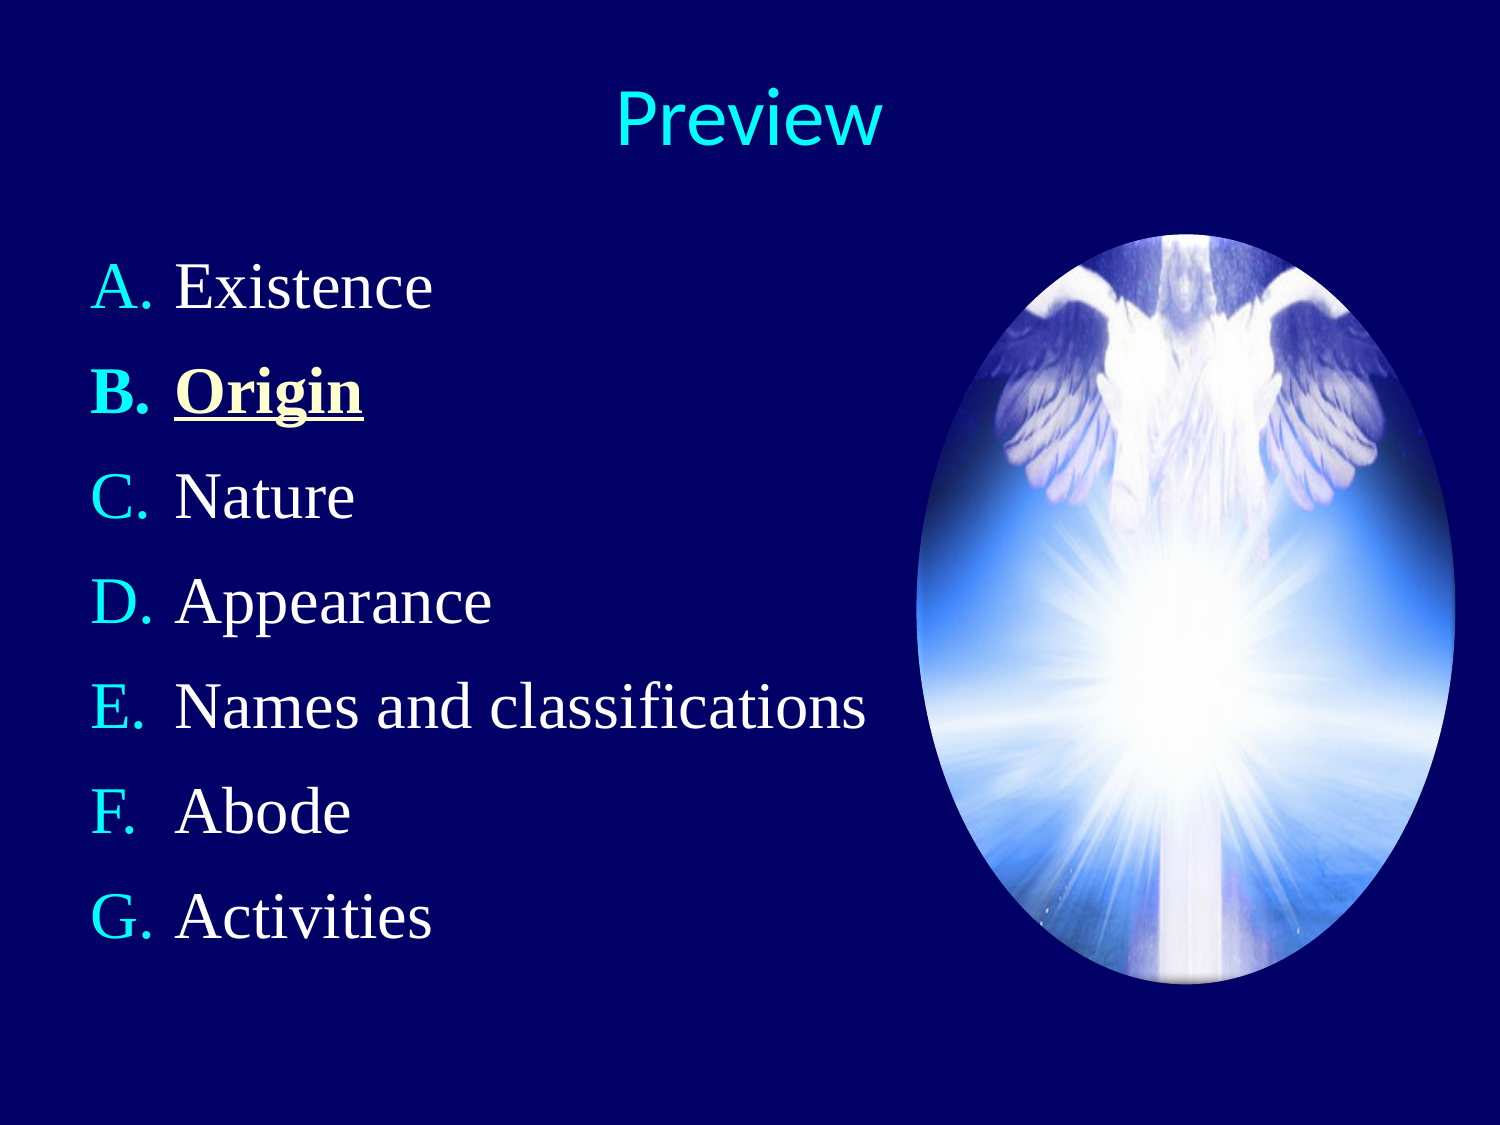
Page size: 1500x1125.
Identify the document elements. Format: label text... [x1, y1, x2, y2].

title Preview [112, 37, 1388, 188]
list Existence Origin Nature Appearance Names and classifications Abode Activities [74, 234, 901, 995]
picture [916, 234, 1456, 985]
